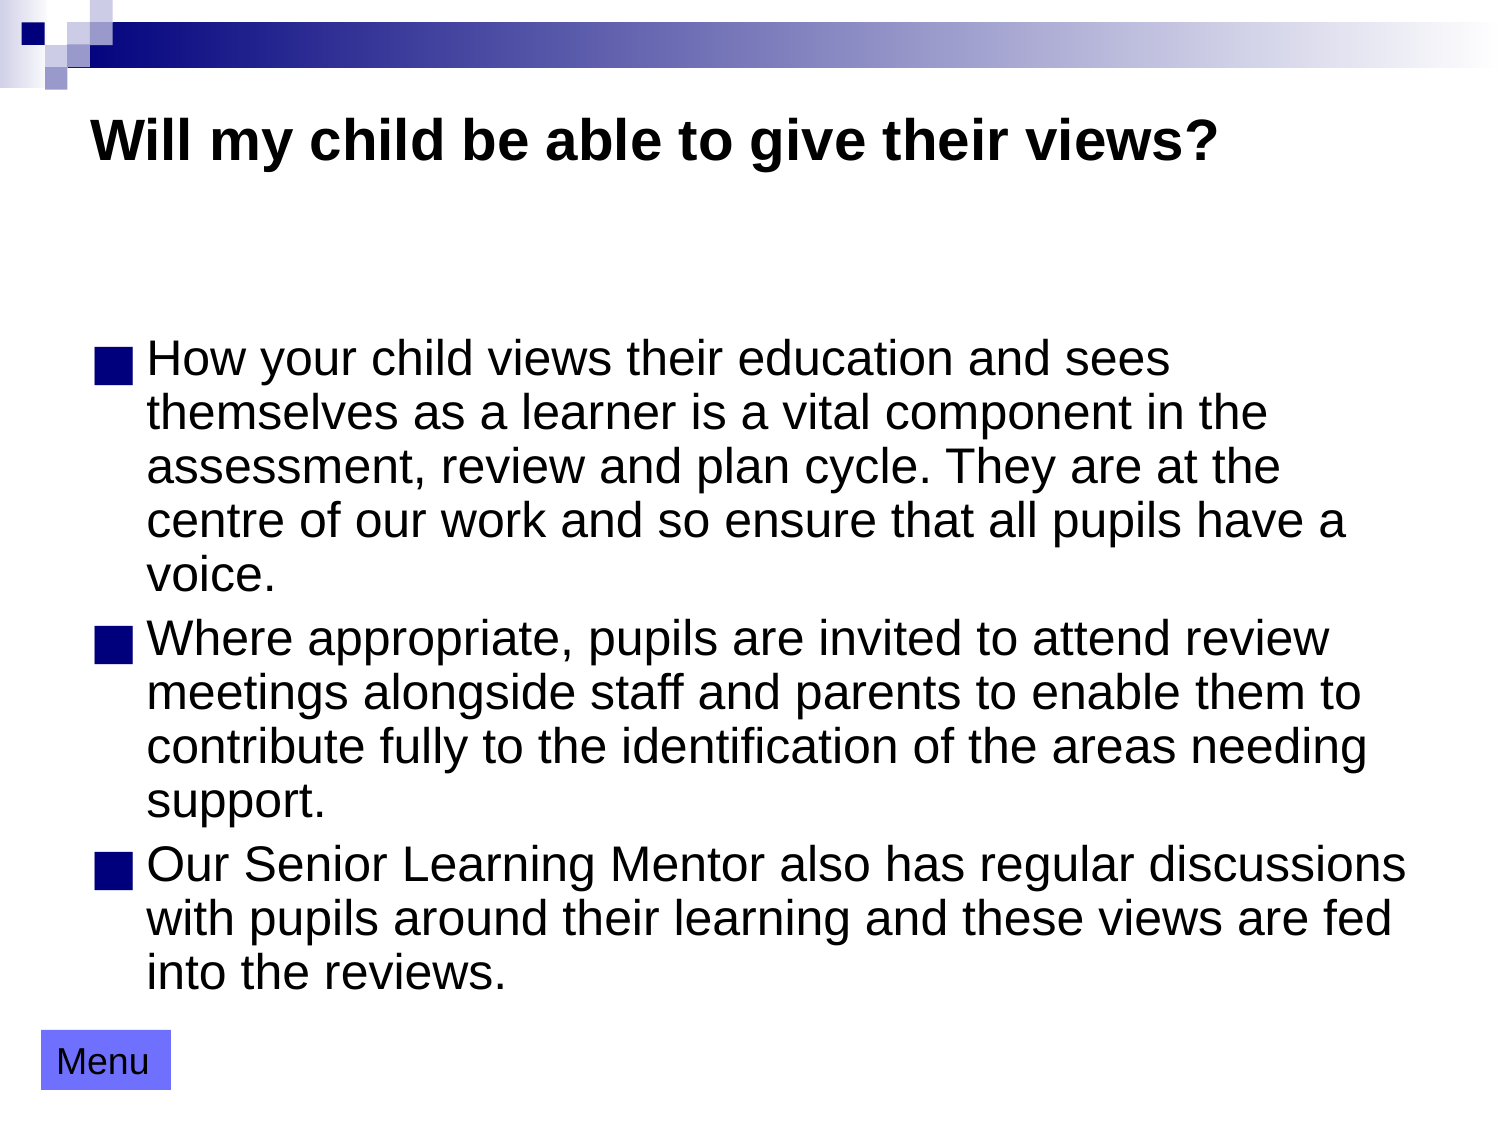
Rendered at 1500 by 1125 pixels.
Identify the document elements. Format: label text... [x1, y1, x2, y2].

title Will my child be able to give their views? [75, 75, 1425, 300]
list How your child views their education and sees themselves as a learner is a vital component in the assessment, review and plan cycle. They are at the centre of our work and so ensure that all pupils have a voice. Where appropriate, pupils are invited to attend review meetings alongside staff and parents to enable them to contribute fully to the identification of the areas needing support. Our Senior Learning Mentor also has regular discussions with pupils around their learning and these views are fed into the reviews. [75, 324, 1425, 963]
text_box Menu [41, 1029, 171, 1090]
